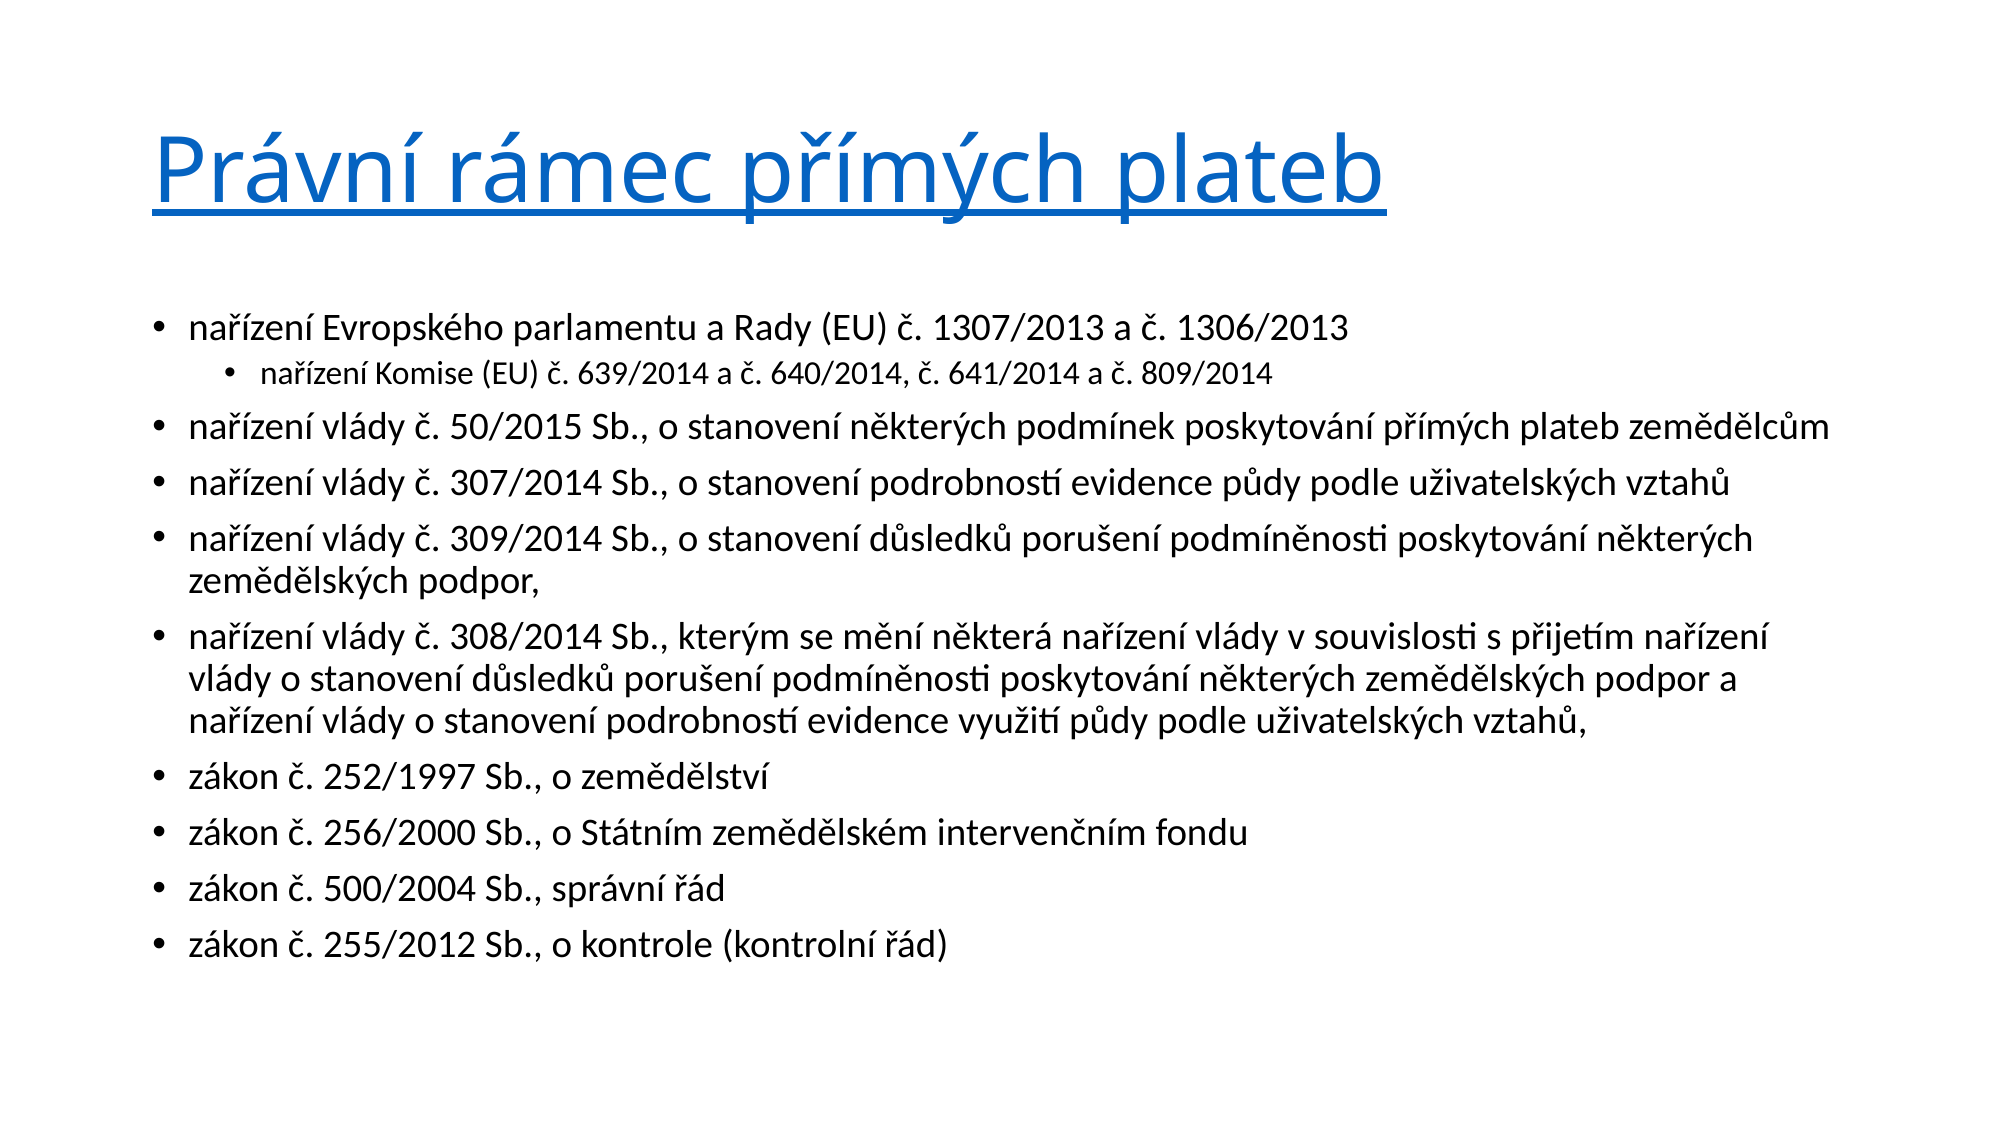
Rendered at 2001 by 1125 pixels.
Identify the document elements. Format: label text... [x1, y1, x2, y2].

list nařízení Evropského parlamentu a Rady (EU) č. 1307/2013 a č. 1306/2013 nařízení Komise (EU) č. 639/2014 a č. 640/2014, č. 641/2014 a č. 809/2014 nařízení vlády č. 50/2015 Sb., o stanovení některých podmínek poskytování přímých plateb zemědělcům nařízení vlády č. 307/2014 Sb., o stanovení podrobností evidence půdy podle uživatelských vztahů nařízení vlády č. 309/2014 Sb., o stanovení důsledků porušení podmíněnosti poskytování některých zemědělských podpor, nařízení vlády č. 308/2014 Sb., kterým se mění některá nařízení vlády v souvislosti s přijetím nařízení vlády o stanovení důsledků porušení podmíněnosti poskytování některých zemědělských podpor a nařízení vlády o stanovení podrobností evidence využití půdy podle uživatelských vztahů, zákon č. 252/1997 Sb., o zemědělství zákon č. 256/2000 Sb., o Státním zemědělském intervenčním fondu zákon č. 500/2004 Sb., správní řád zákon č. 255/2012 Sb., o kontrole (kontrolní řád) [137, 299, 1863, 1014]
title Právní rámec přímých plateb [137, 59, 1863, 278]
